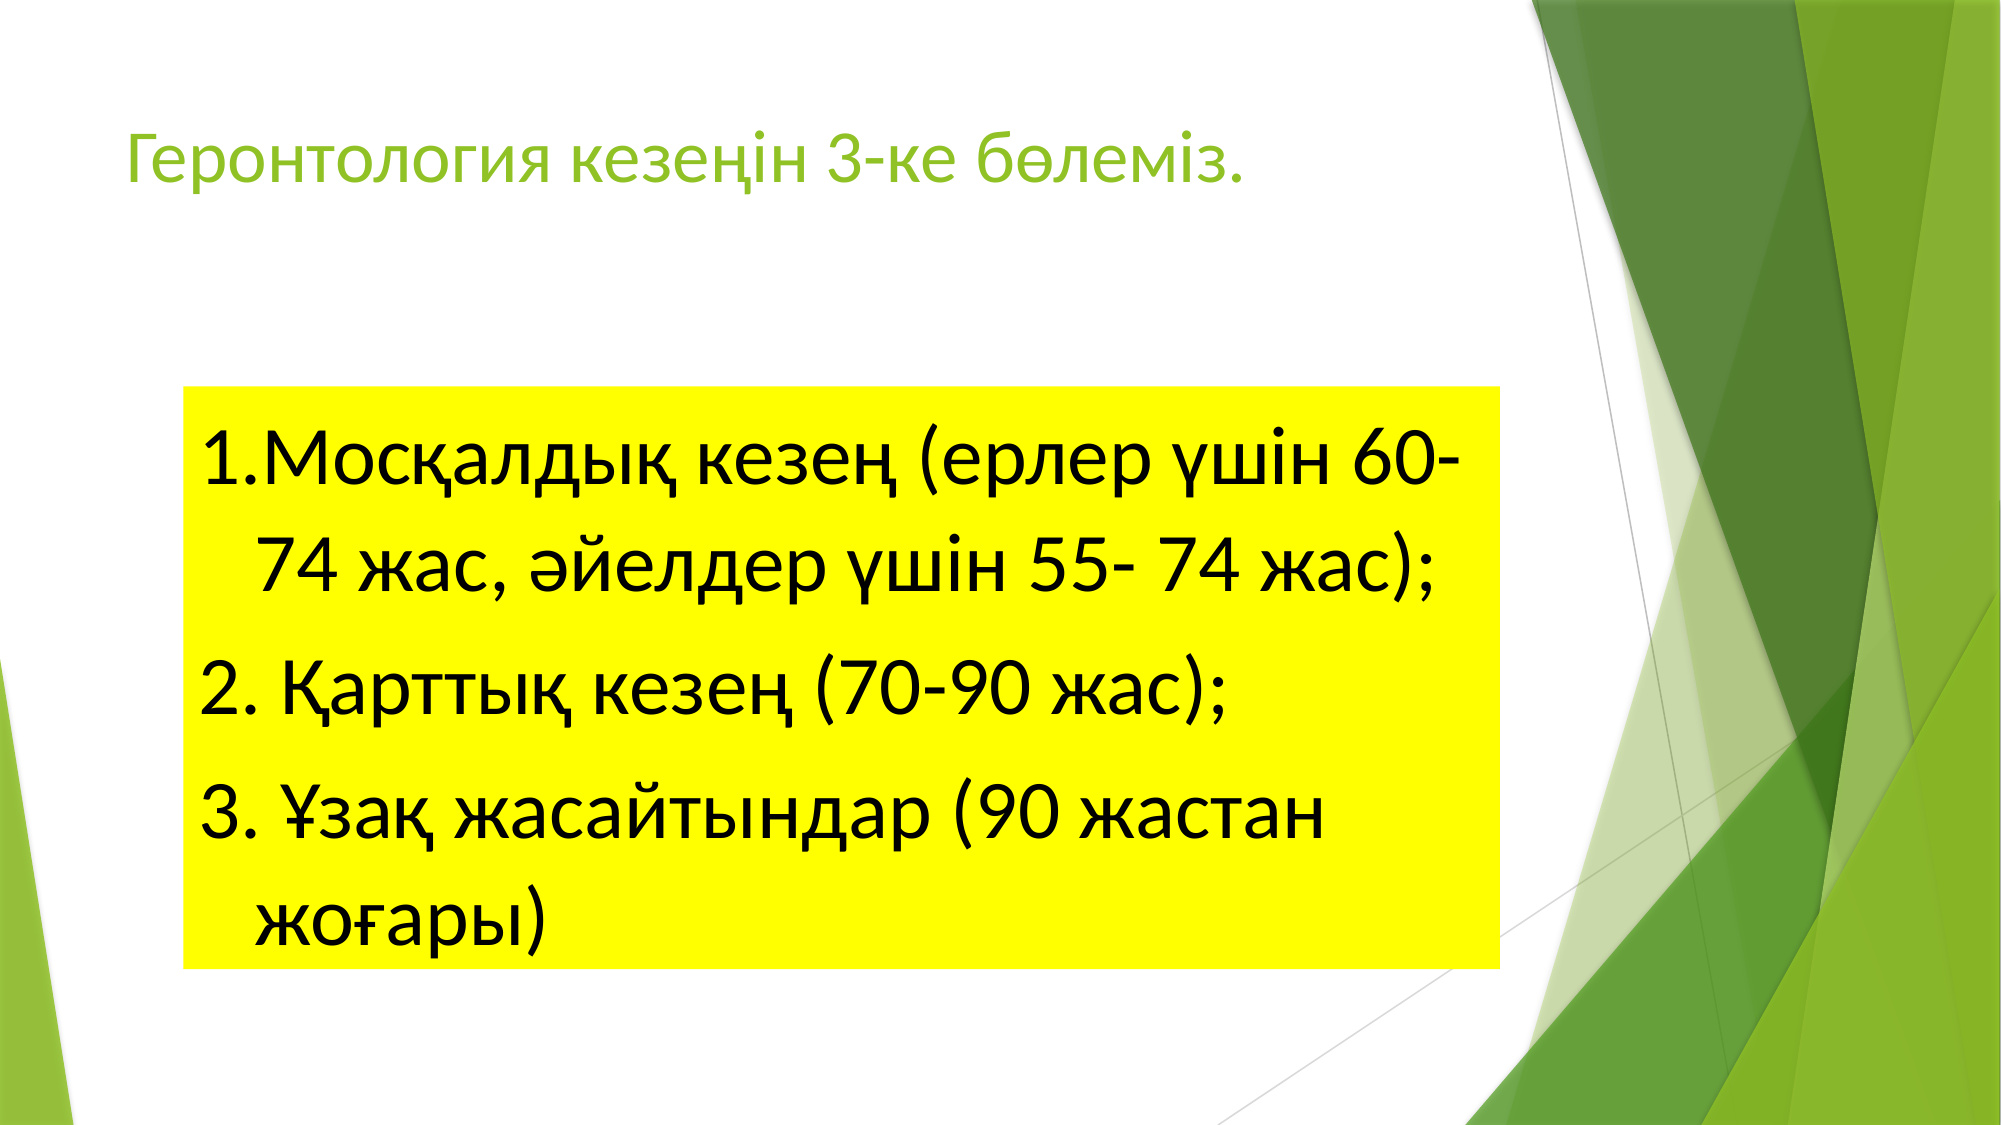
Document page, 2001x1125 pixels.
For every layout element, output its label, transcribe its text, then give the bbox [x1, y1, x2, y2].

text_box Мосқалдық кезең (ерлер үшін 60-74 жас, əйелдер үшін 55- 74 жас); Қарттық кезең (70-90 жас); Ұзақ жасайтындар (90 жастан жоғары) [183, 386, 1500, 970]
title Геронтология кезеңін 3-ке бөлеміз. [111, 99, 1522, 317]
